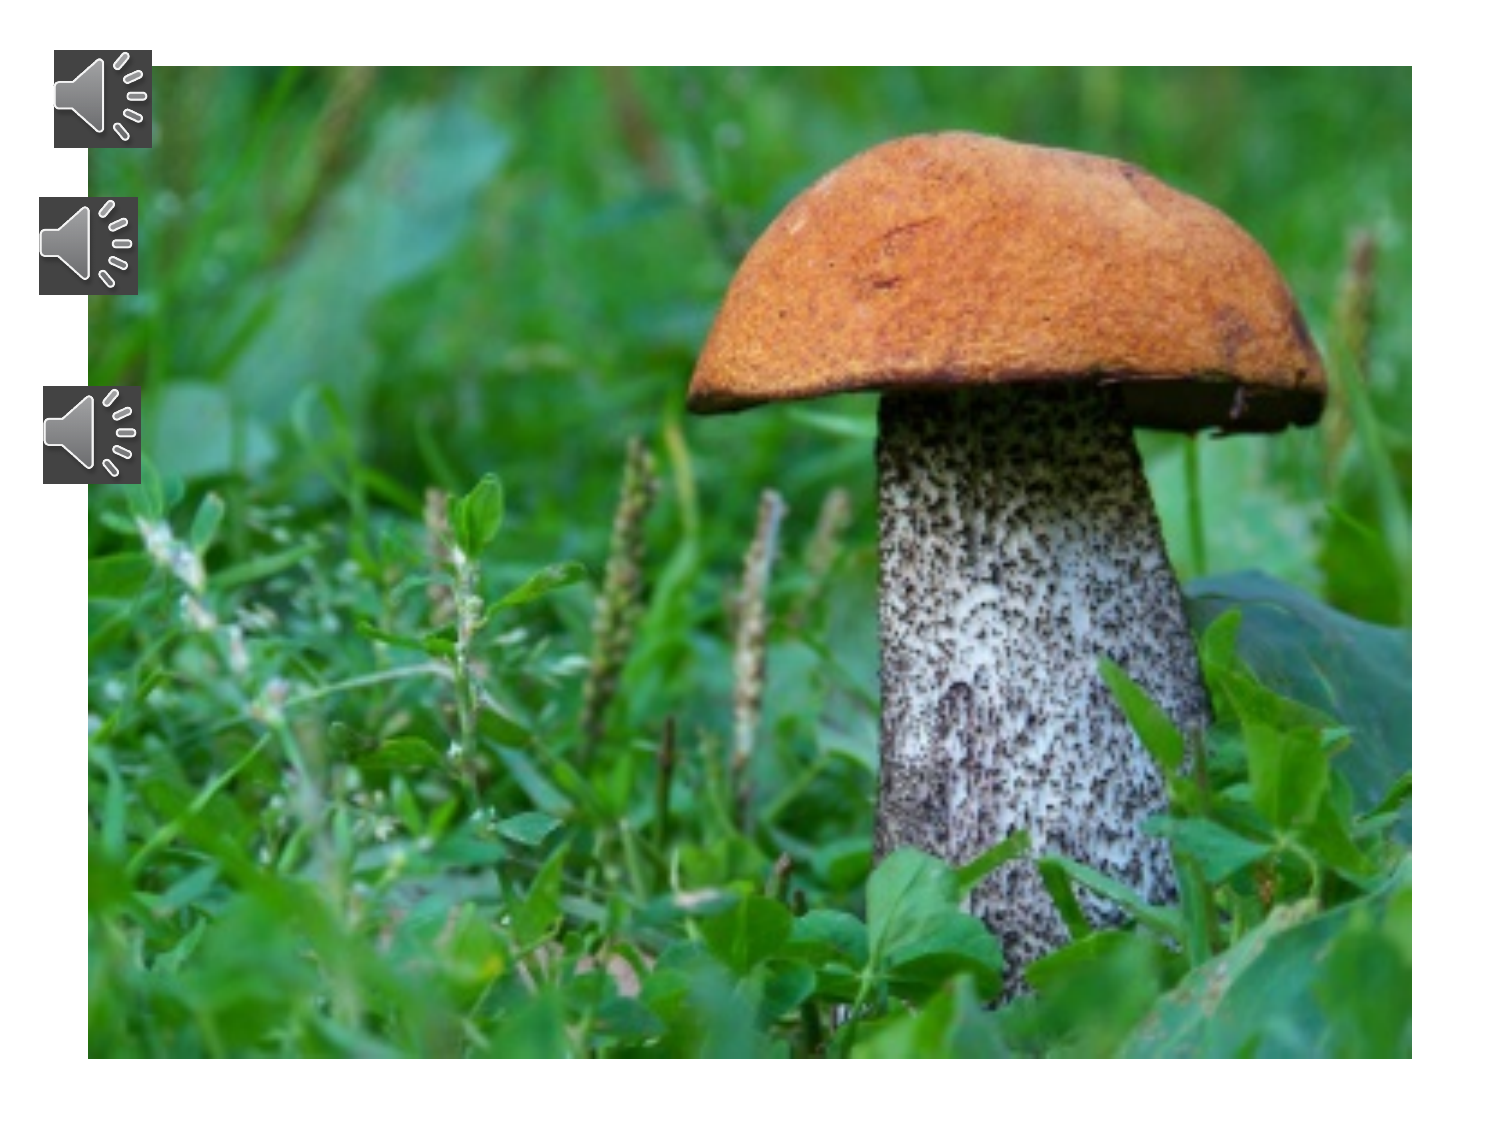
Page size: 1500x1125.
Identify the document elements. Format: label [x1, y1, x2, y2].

picture [38, 48, 1412, 1059]
